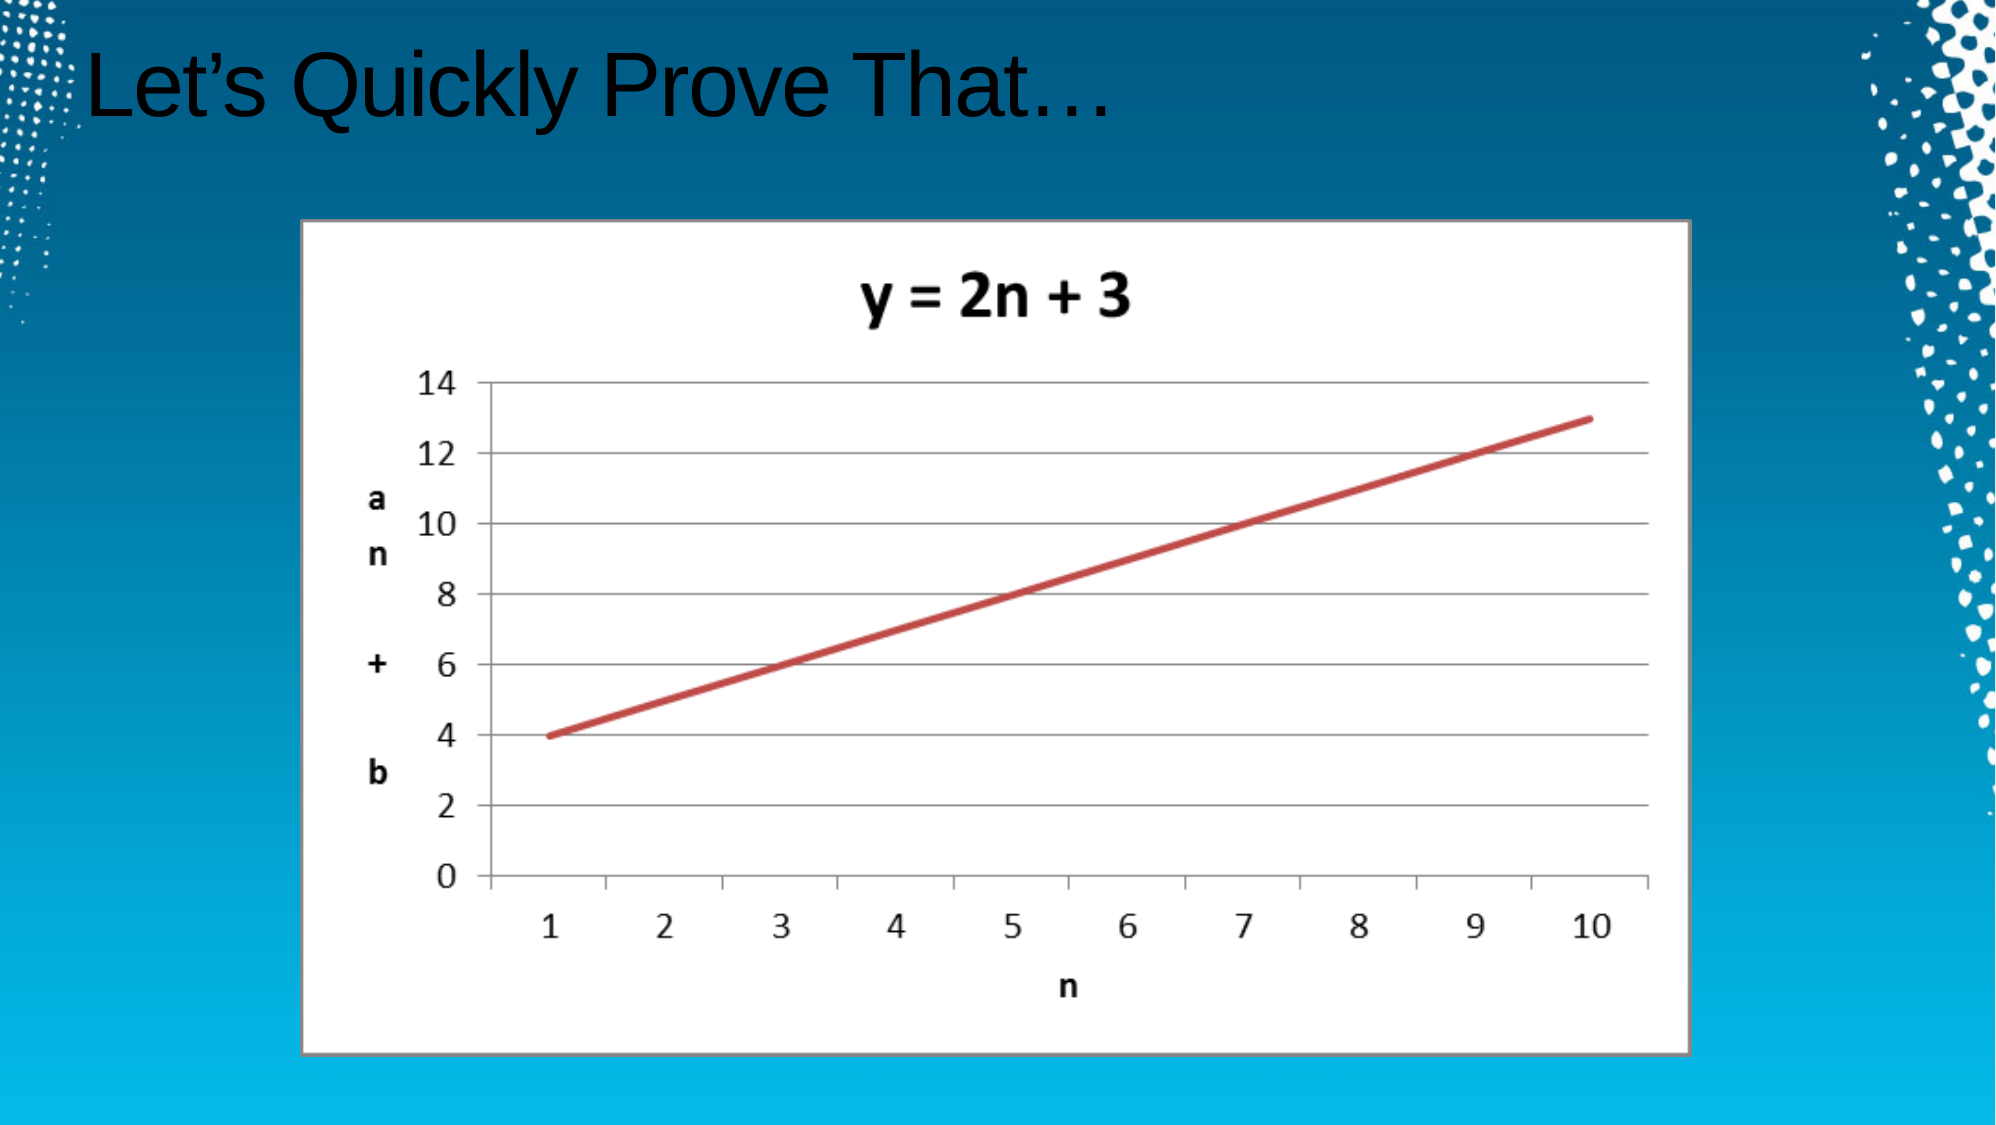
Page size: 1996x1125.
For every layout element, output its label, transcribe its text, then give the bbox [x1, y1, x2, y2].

picture [42, 15, 54, 25]
picture [1954, 445, 1964, 460]
picture [11, 55, 19, 64]
picture [1894, 188, 1908, 198]
picture [1885, 152, 1898, 166]
picture [1946, 359, 1956, 366]
picture [1931, 379, 1944, 391]
picture [1934, 122, 1946, 133]
picture [1941, 213, 1952, 220]
picture [16, 143, 21, 151]
picture [1959, 535, 1973, 550]
picture [1931, 0, 1996, 306]
picture [1953, 187, 1967, 200]
picture [31, 131, 37, 138]
picture [1984, 691, 1996, 709]
picture [30, 14, 40, 23]
picture [1984, 547, 1996, 561]
picture [1912, 109, 1921, 119]
picture [1987, 637, 1996, 652]
picture [1911, 309, 1925, 326]
picture [28, 42, 36, 54]
picture [55, 62, 62, 69]
picture [1926, 291, 1937, 297]
picture [1970, 683, 1981, 694]
picture [1976, 657, 1991, 676]
picture [6, 97, 12, 105]
picture [1988, 438, 1996, 448]
picture [1989, 321, 1996, 339]
picture [1980, 349, 1988, 357]
picture [1959, 589, 1972, 607]
picture [54, 76, 60, 83]
picture [1938, 269, 1949, 276]
picture [1915, 367, 1926, 378]
picture [1907, 223, 1914, 230]
picture [58, 32, 66, 41]
picture [38, 74, 47, 80]
picture [1924, 399, 1935, 415]
picture [10, 69, 17, 78]
picture [1922, 141, 1931, 155]
picture [0, 40, 9, 45]
picture [1951, 557, 1961, 573]
picture [1942, 155, 1956, 167]
picture [1938, 465, 1954, 483]
picture [1905, 274, 1916, 291]
picture [47, 0, 57, 10]
picture [42, 31, 52, 39]
picture [1959, 278, 1972, 291]
picture [41, 59, 47, 67]
picture [1956, 392, 1966, 402]
picture [1917, 0, 1930, 8]
picture [24, 72, 32, 82]
picture [1931, 177, 1942, 189]
picture [18, 0, 29, 6]
picture [1965, 625, 1981, 642]
picture [1921, 87, 1937, 99]
picture [9, 84, 15, 91]
picture [1990, 382, 1996, 391]
picture [1951, 246, 1961, 256]
picture [18, 13, 26, 19]
picture [1910, 164, 1919, 177]
picture [1968, 570, 1982, 583]
picture [1948, 502, 1963, 516]
picture [1968, 312, 1981, 322]
picture [1991, 582, 1996, 595]
picture [13, 41, 25, 49]
picture [1959, 334, 1968, 344]
picture [1976, 460, 1983, 469]
picture [1986, 492, 1996, 505]
picture [1974, 517, 1983, 527]
picture [3, 10, 11, 18]
picture [0, 155, 5, 163]
picture [1931, 431, 1943, 449]
picture [34, 101, 42, 111]
picture [1977, 604, 1996, 620]
picture [42, 42, 49, 53]
picture [1926, 27, 1941, 45]
picture [33, 116, 40, 124]
picture [1929, 235, 1939, 241]
picture [33, 0, 42, 10]
picture [26, 57, 34, 68]
picture [16, 22, 23, 34]
picture [1944, 413, 1954, 424]
picture [1949, 301, 1958, 312]
picture [1916, 257, 1928, 264]
picture [56, 47, 64, 55]
picture [1937, 324, 1948, 332]
picture [301, 220, 1691, 1056]
picture [1923, 344, 1935, 358]
picture [1942, 525, 1952, 533]
picture [1978, 714, 1989, 729]
picture [1918, 200, 1930, 208]
picture [1964, 481, 1974, 492]
picture [29, 27, 38, 38]
title Let’s Quickly Prove That… [84, 37, 1910, 138]
picture [17, 129, 23, 136]
picture [0, 24, 9, 33]
picture [1966, 426, 1976, 436]
picture [1897, 240, 1908, 254]
picture [1987, 747, 1996, 765]
picture [1979, 404, 1988, 414]
picture [1969, 368, 1978, 380]
picture [33, 88, 42, 96]
